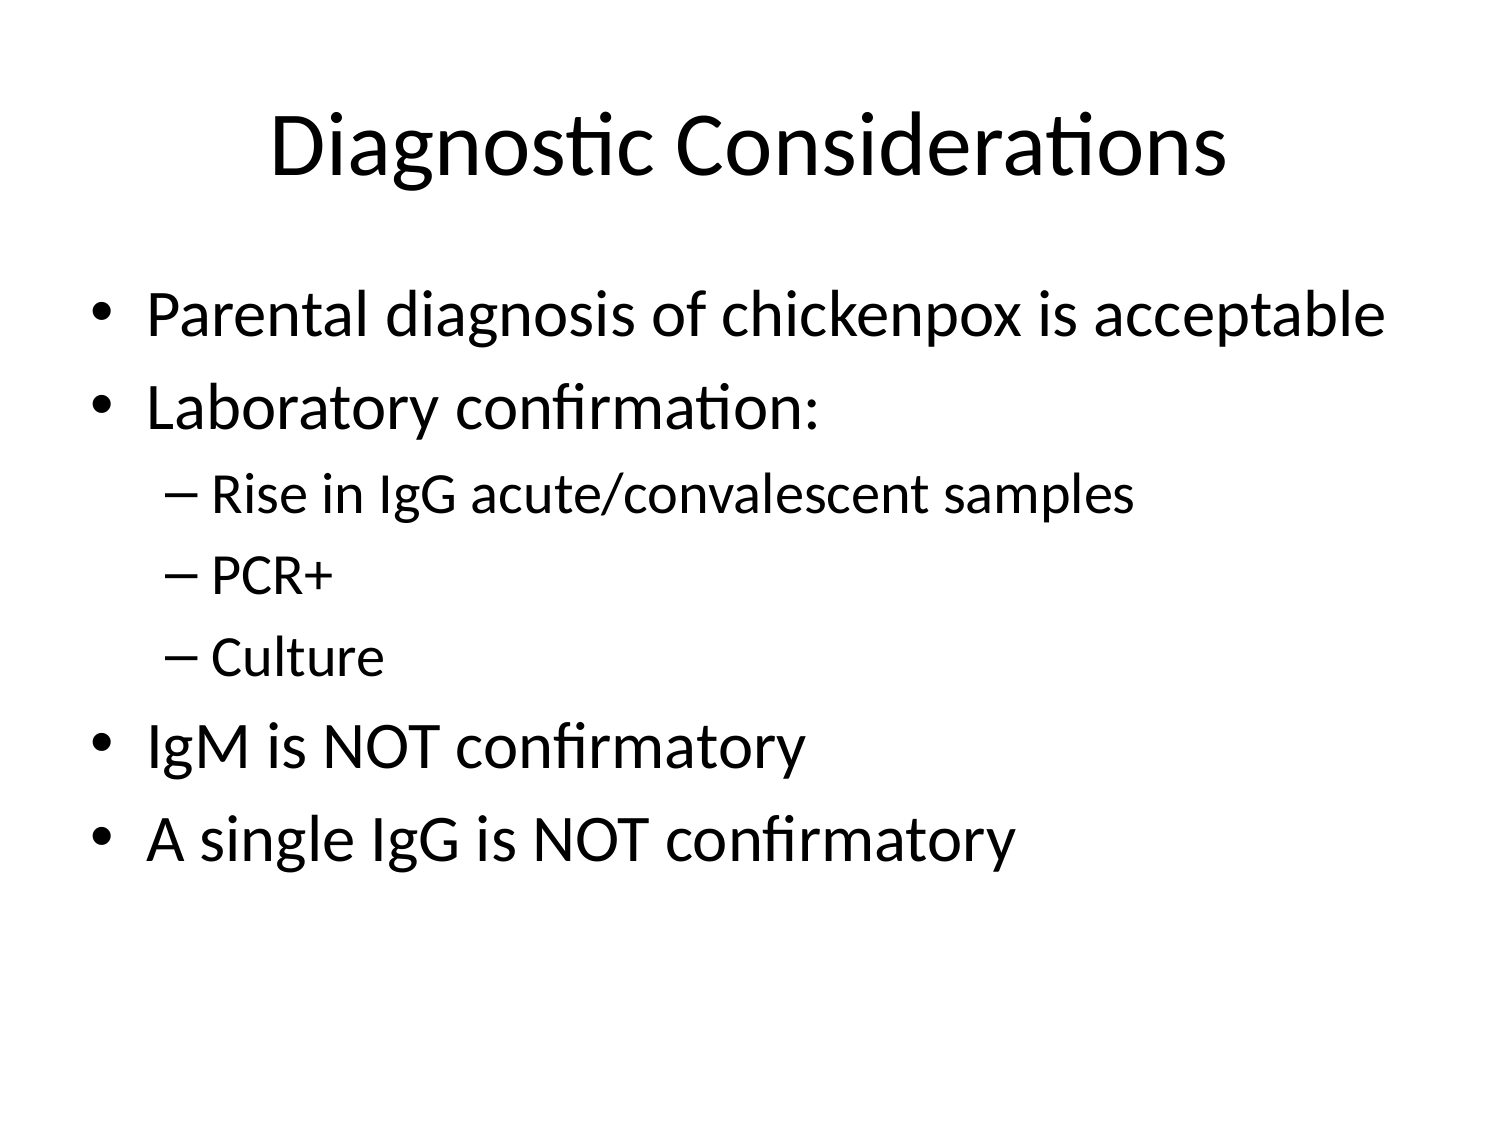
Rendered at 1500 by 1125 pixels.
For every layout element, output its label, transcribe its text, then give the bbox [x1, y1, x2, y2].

title Diagnostic Considerations [75, 45, 1425, 233]
list Parental diagnosis of chickenpox is acceptable Laboratory confirmation: Rise in IgG acute/convalescent samples PCR+ Culture IgM is NOT confirmatory A single IgG is NOT confirmatory [75, 262, 1425, 1005]
